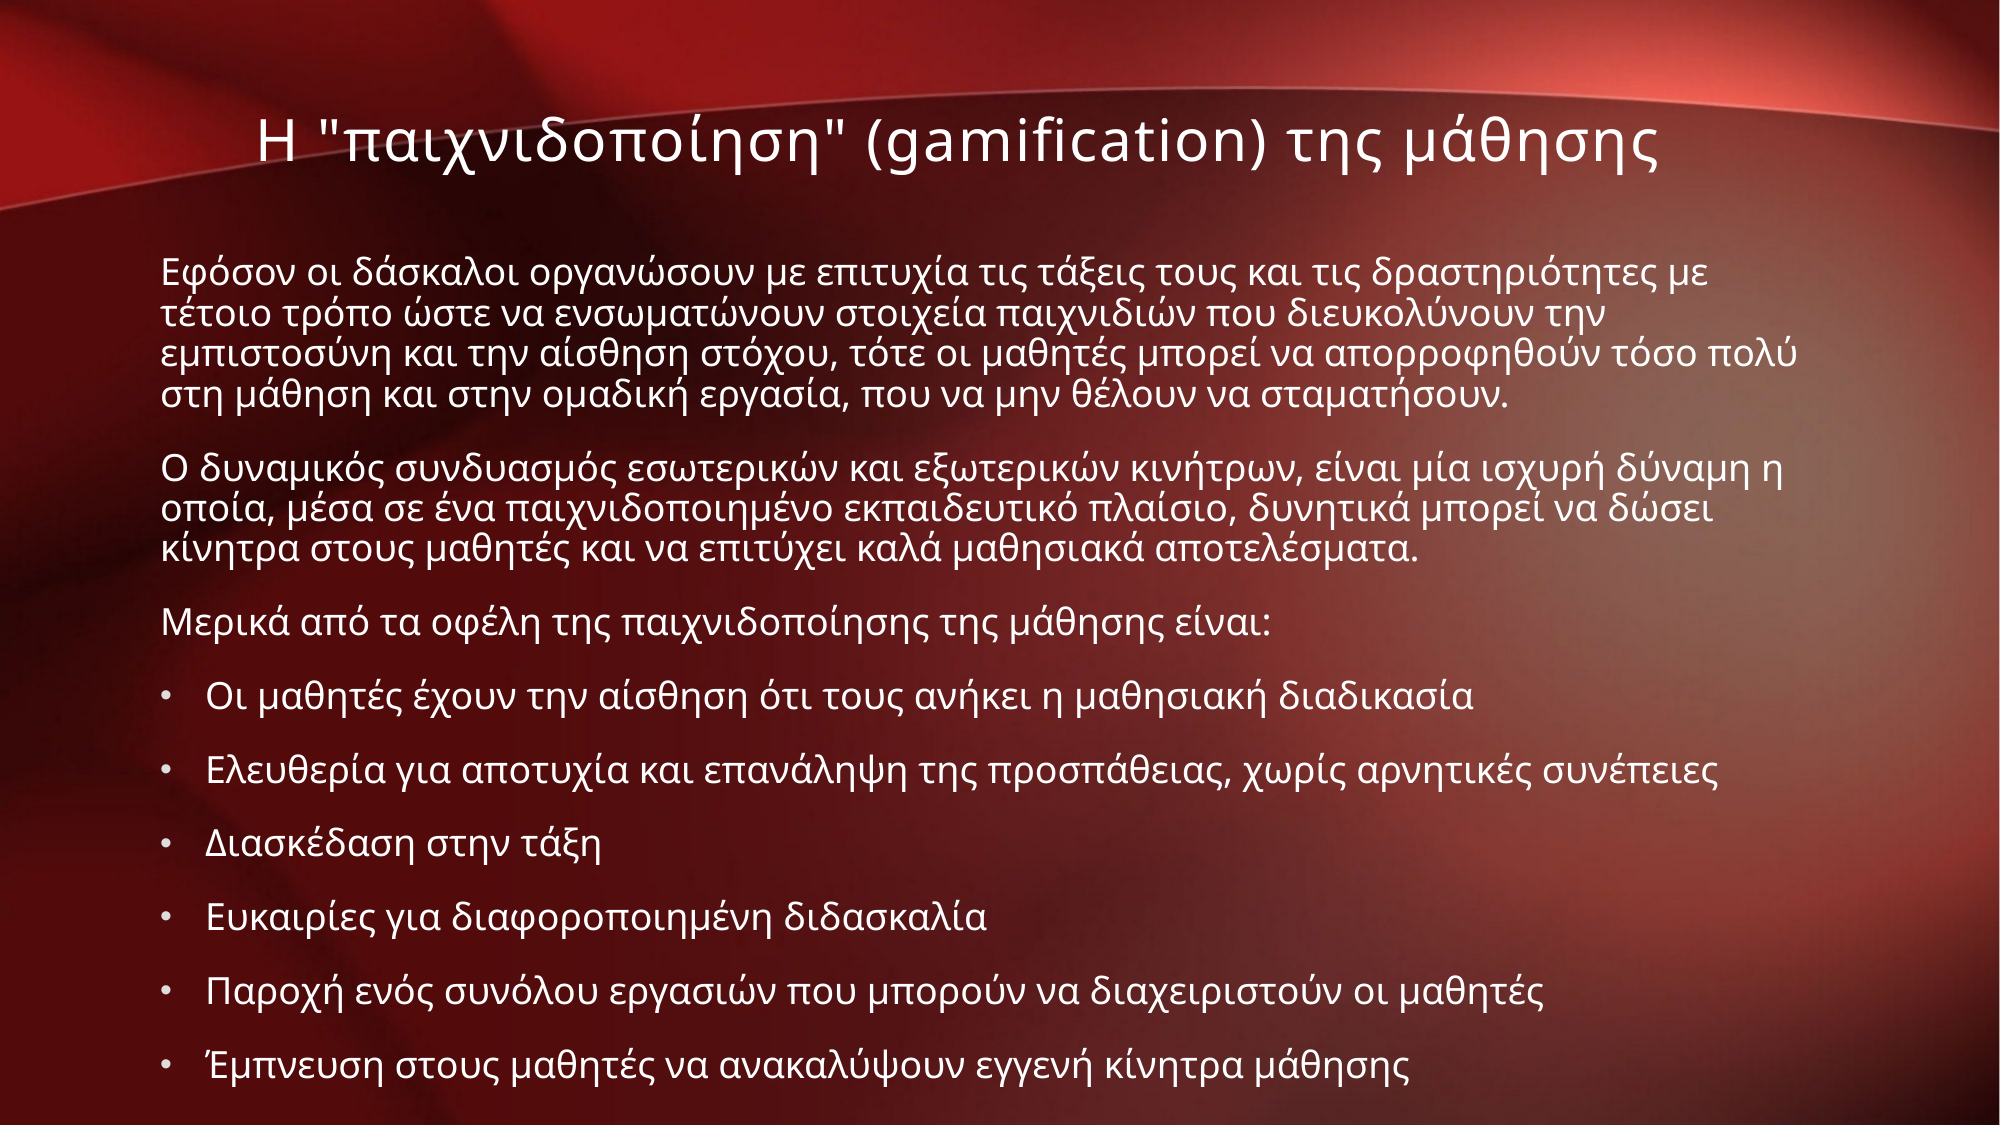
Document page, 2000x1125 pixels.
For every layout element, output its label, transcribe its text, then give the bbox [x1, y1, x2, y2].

list Εφόσον οι δάσκαλοι οργανώσουν με επιτυχία τις τάξεις τους και τις δραστηριότητες με τέτοιο τρόπο ώστε να ενσωματώνουν στοιχεία παιχνιδιών που διευκολύνουν την εμπιστοσύνη και την αίσθηση στόχου, τότε οι μαθητές μπορεί να απορροφηθούν τόσο πολύ στη μάθηση και στην ομαδική εργασία, που να μην θέλουν να σταματήσουν. Ο δυναμικός συνδυασμός εσωτερικών και εξωτερικών κινήτρων, είναι μία ισχυρή δύναμη η οποία, μέσα σε ένα παιχνιδοποιημένο εκπαιδευτικό πλαίσιο, δυνητικά μπορεί να δώσει κίνητρα στους μαθητές και να επιτύχει καλά μαθησιακά αποτελέσματα. Μερικά από τα οφέλη της παιχνιδοποίησης της μάθησης είναι: Οι μαθητές έχουν την αίσθηση ότι τους ανήκει η μαθησιακή διαδικασία Ελευθερία για αποτυχία και επανάληψη της προσπάθειας, χωρίς αρνητικές συνέπειες Διασκέδαση στην τάξη Ευκαιρίες για διαφοροποιημένη διδασκαλία Παροχή ενός συνόλου εργασιών που μπορούν να διαχειριστούν οι μαθητές Έμπνευση στους μαθητές να ανακαλύψουν εγγενή κίνητρα μάθησης [140, 243, 1840, 977]
picture [0, 0, 2000, 1125]
text_box Η "παιχνιδοποίηση" (gamification) της μάθησης [240, 66, 1740, 182]
